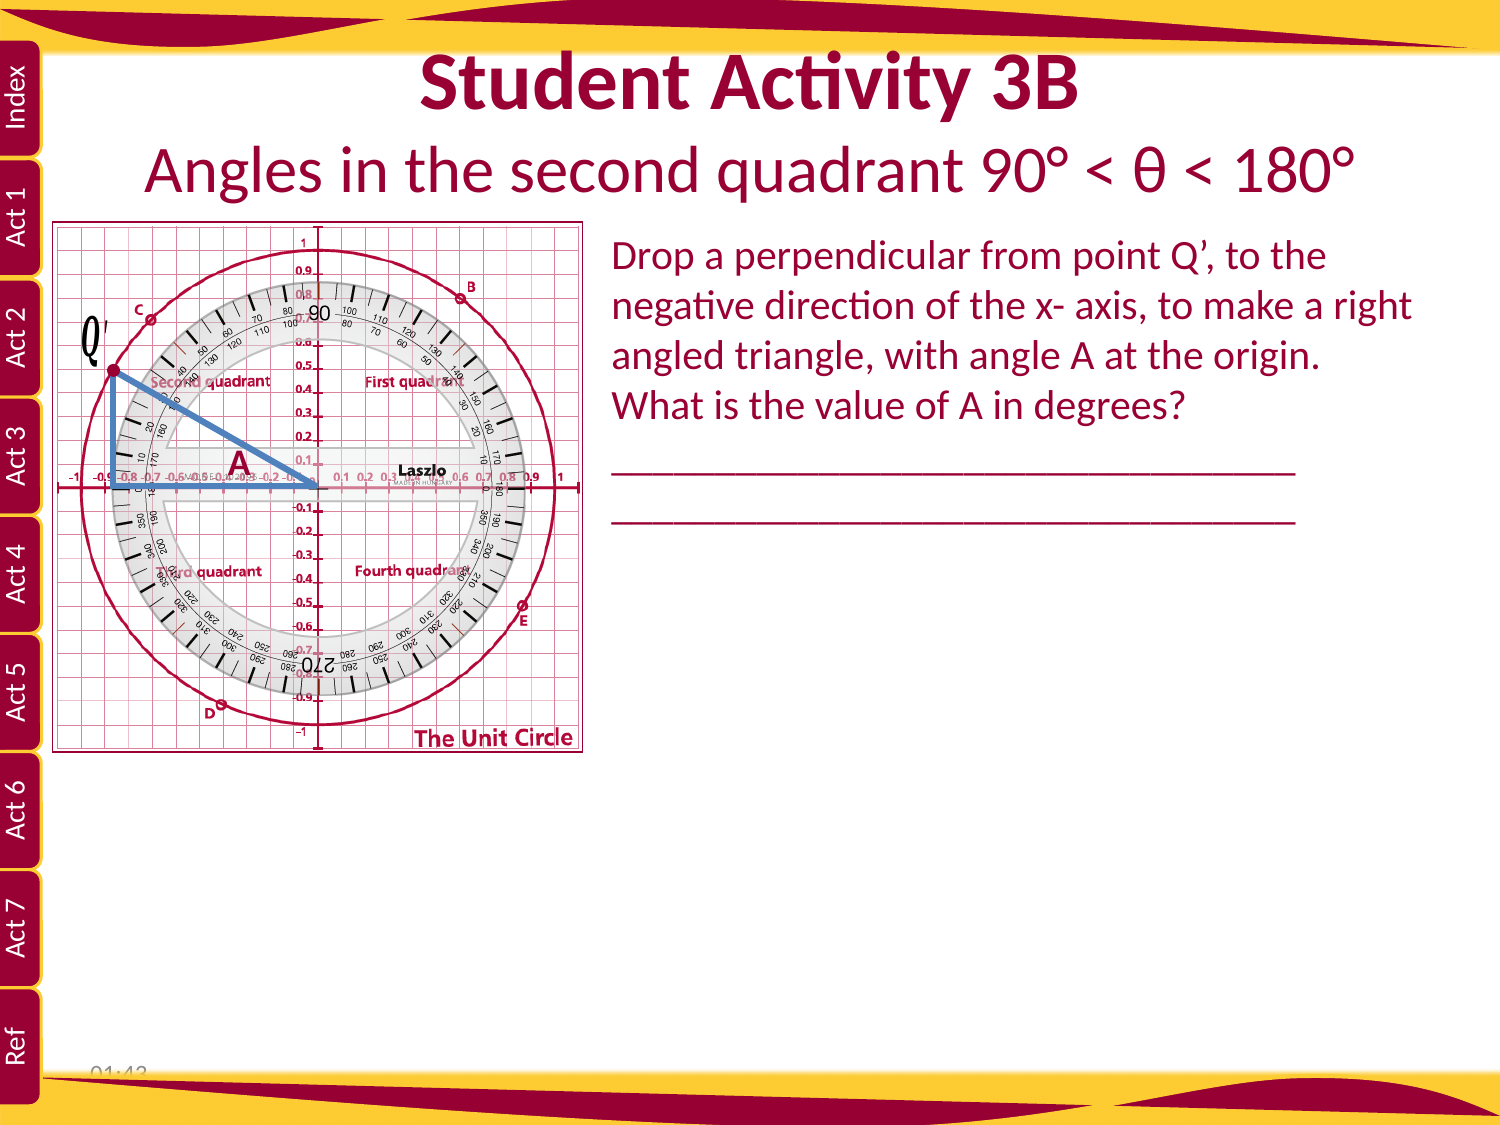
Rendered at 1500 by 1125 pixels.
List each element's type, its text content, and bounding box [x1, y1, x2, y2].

text_box Drop a perpendicular from point Q’, to the negative direction of the x- axis, to make a right angled triangle, with angle A at the origin. What is the value of A in degrees? _________________________________ _________________________________ [596, 220, 1442, 536]
picture [52, 222, 583, 752]
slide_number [75, 1042, 425, 1103]
title Student Activity 3B Angles in the second quadrant 90° < θ < 180° [75, 72, 1425, 260]
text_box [114, 369, 318, 488]
